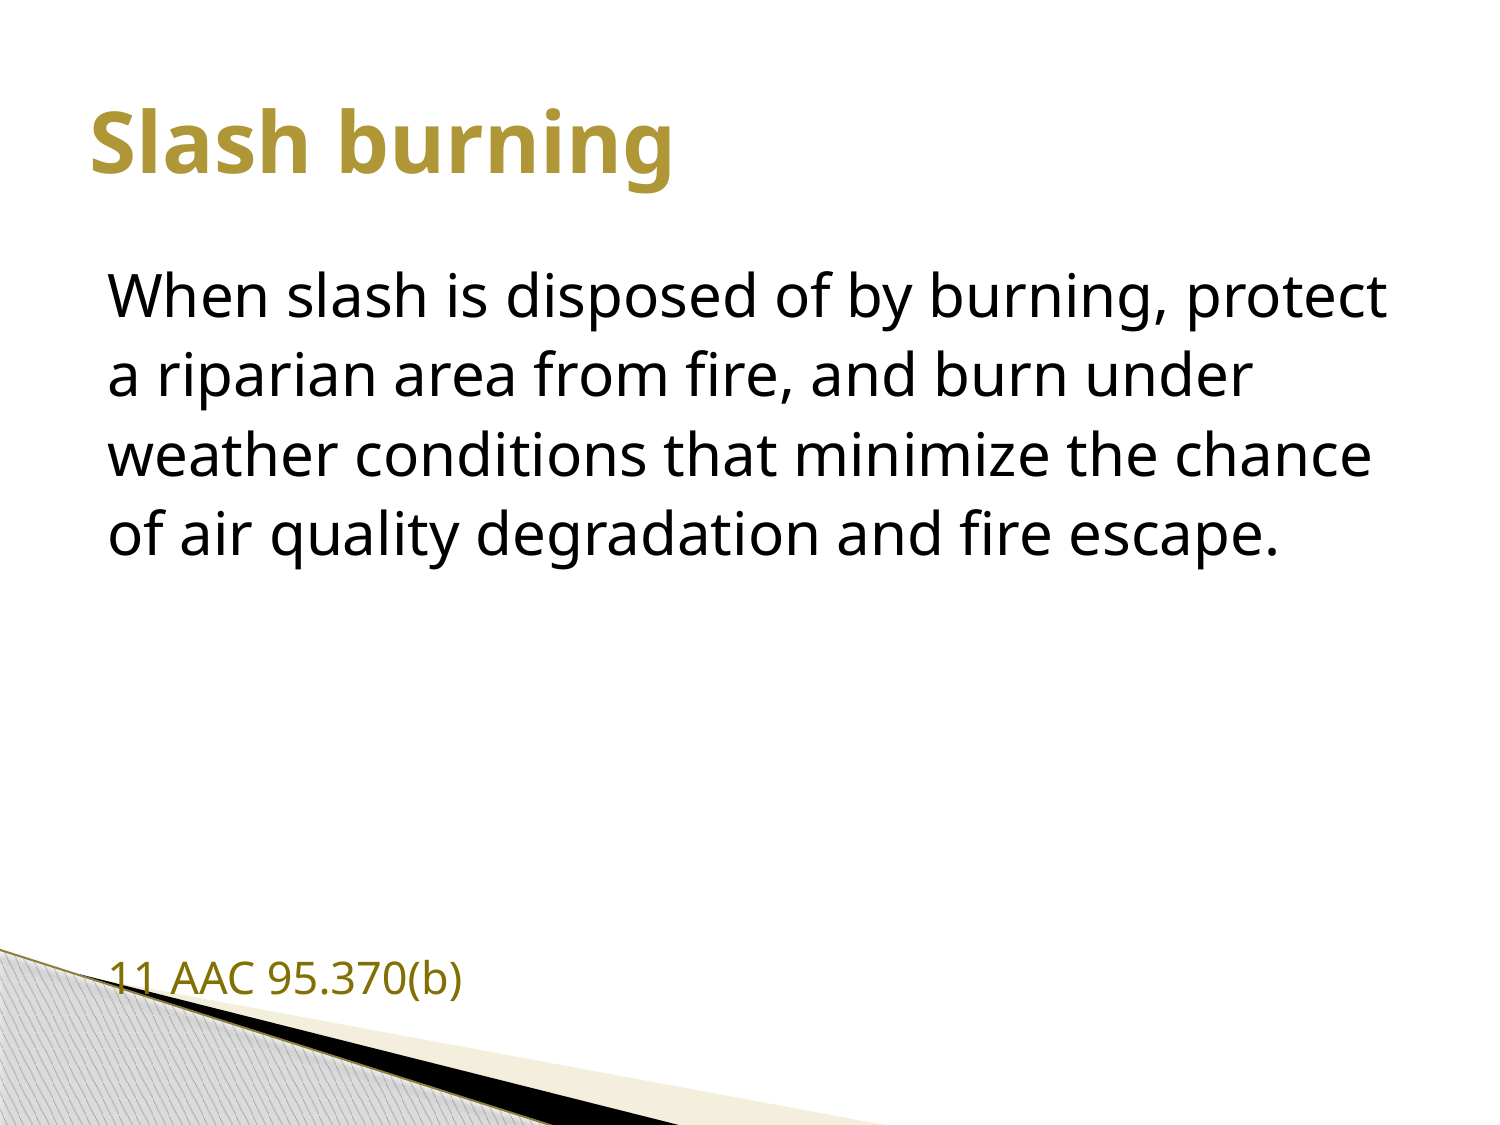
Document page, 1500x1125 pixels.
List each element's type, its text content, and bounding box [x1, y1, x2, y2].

list When slash is disposed of by burning, protect a riparian area from fire, and burn under weather conditions that minimize the chance of air quality degradation and fire escape. 11 AAC 95.370(b) [75, 243, 1425, 1075]
title Slash burning [75, 45, 1425, 233]
